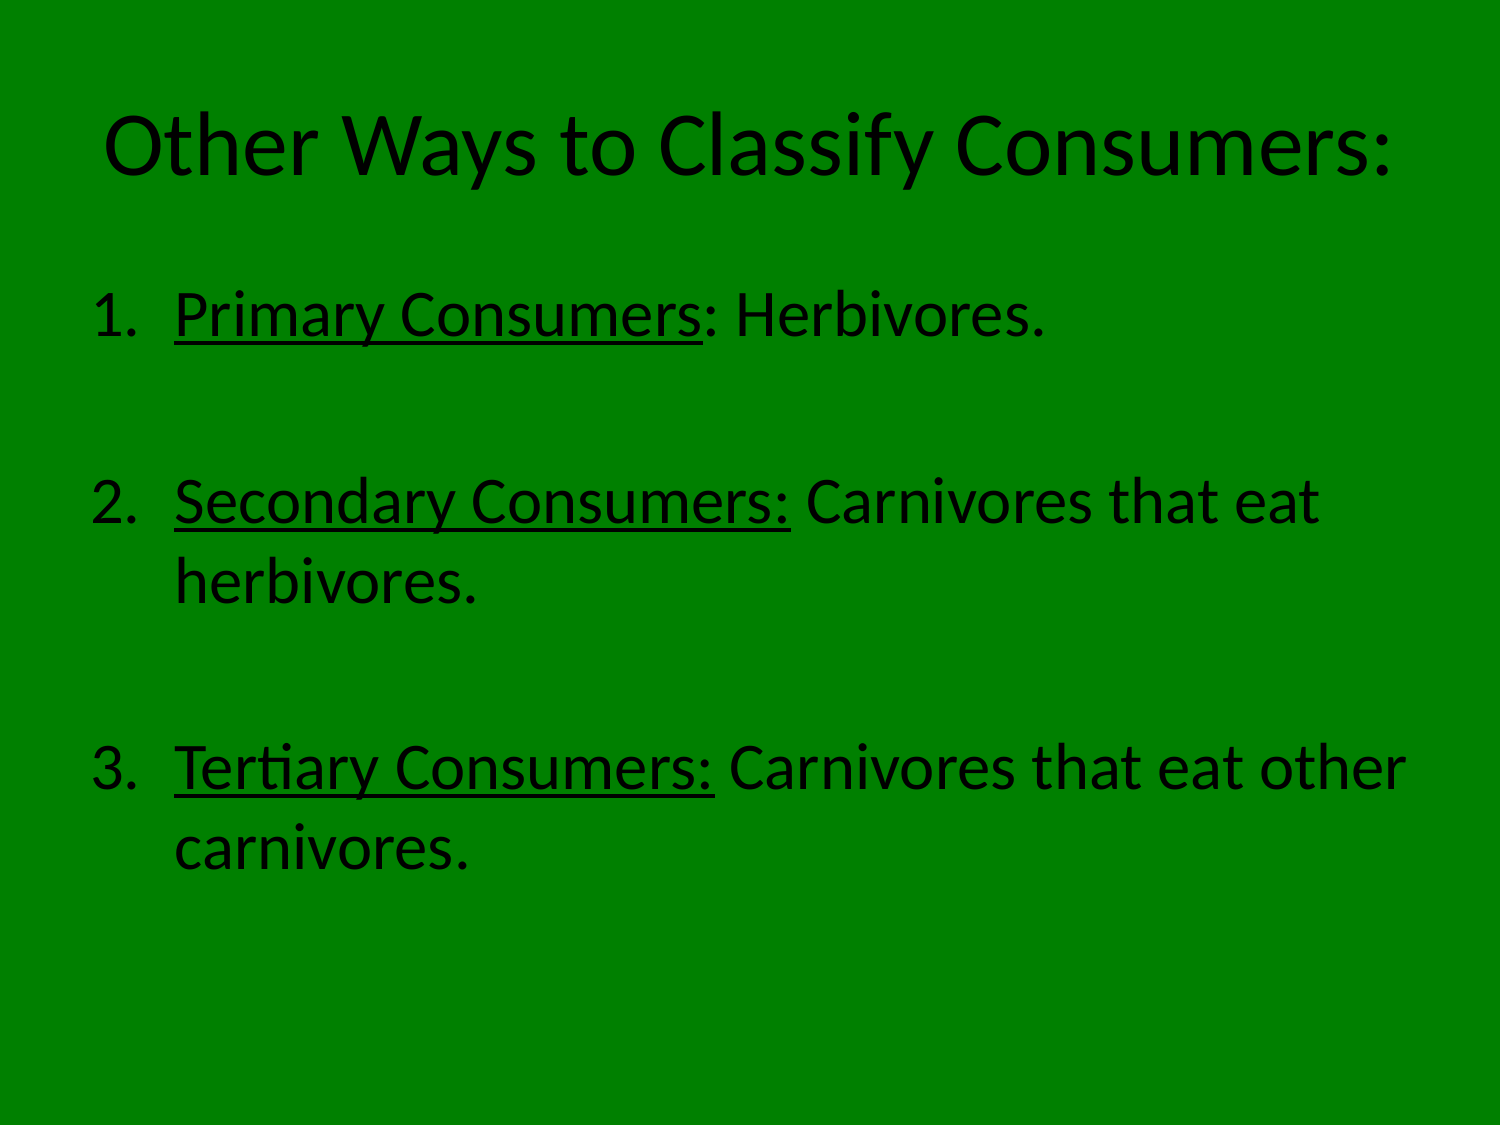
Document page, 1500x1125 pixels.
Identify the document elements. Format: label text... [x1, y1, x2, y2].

title Other Ways to Classify Consumers: [75, 45, 1425, 233]
list Primary Consumers: Herbivores. Secondary Consumers: Carnivores that eat herbivores. Tertiary Consumers: Carnivores that eat other carnivores. [75, 262, 1425, 1005]
